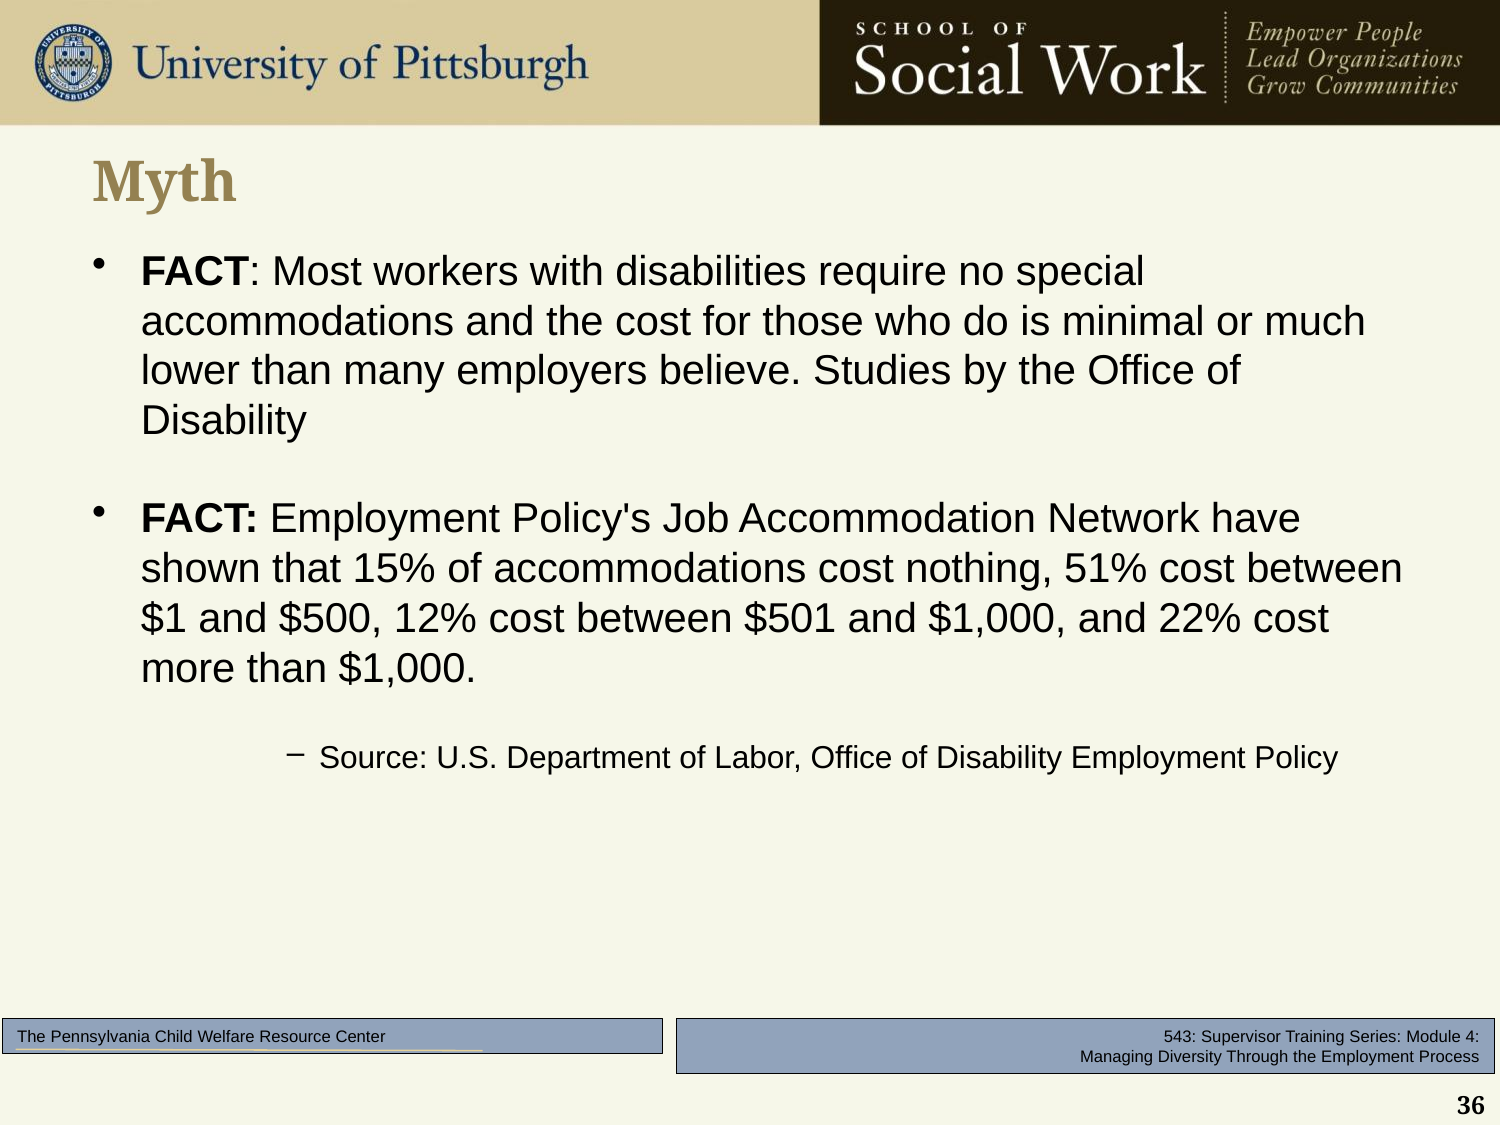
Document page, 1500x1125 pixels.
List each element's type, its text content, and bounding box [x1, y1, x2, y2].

picture [0, 0, 1500, 1125]
list FACT: Most workers with disabilities require no special accommodations and the cost for those who do is minimal or much lower than many employers believe. Studies by the Office of Disability FACT: Employment Policy's Job Accommodation Network have shown that 15% of accommodations cost nothing, 51% cost between $1 and $500, 12% cost between $501 and $1,000, and 22% cost more than $1,000. Source: U.S. Department of Labor, Office of Disability Employment Policy [76, 235, 1431, 1018]
slide_number 36 [1287, 1087, 1500, 1125]
title Myth [76, 129, 1428, 228]
